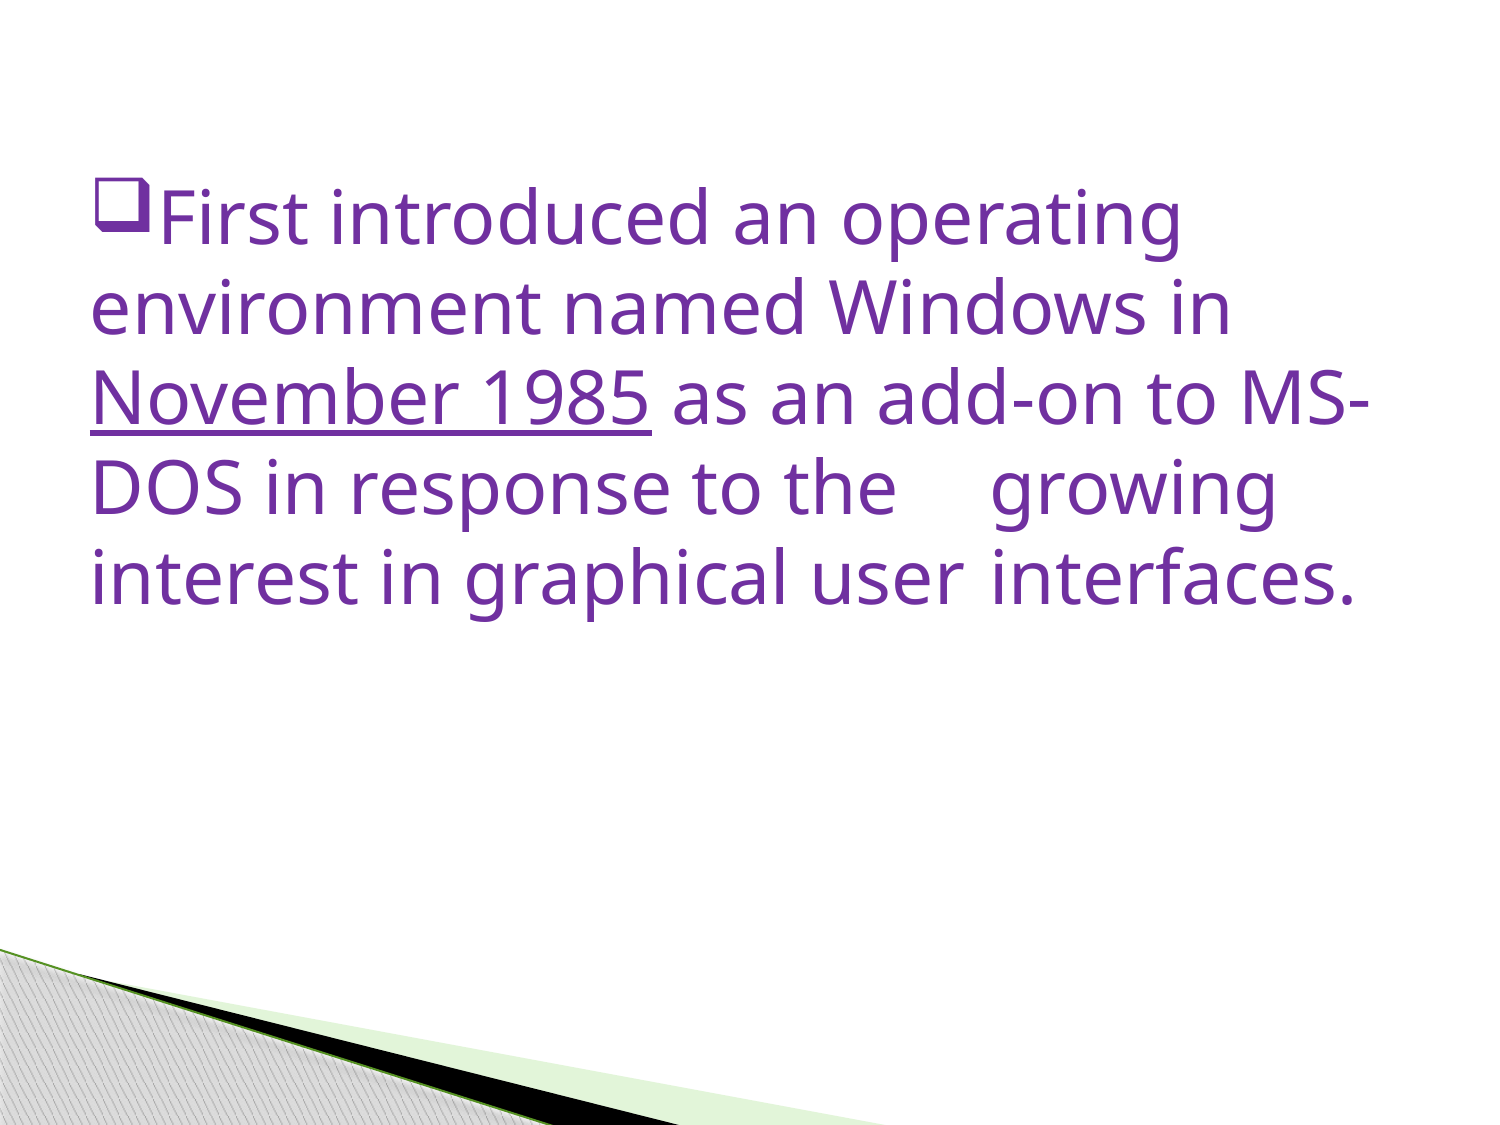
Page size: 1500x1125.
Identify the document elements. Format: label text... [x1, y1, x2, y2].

text_box First introduced an operating environment named Windows in November 1985 as an add-on to MS-DOS in response to the growing interest in graphical user interfaces. [74, 162, 1413, 628]
